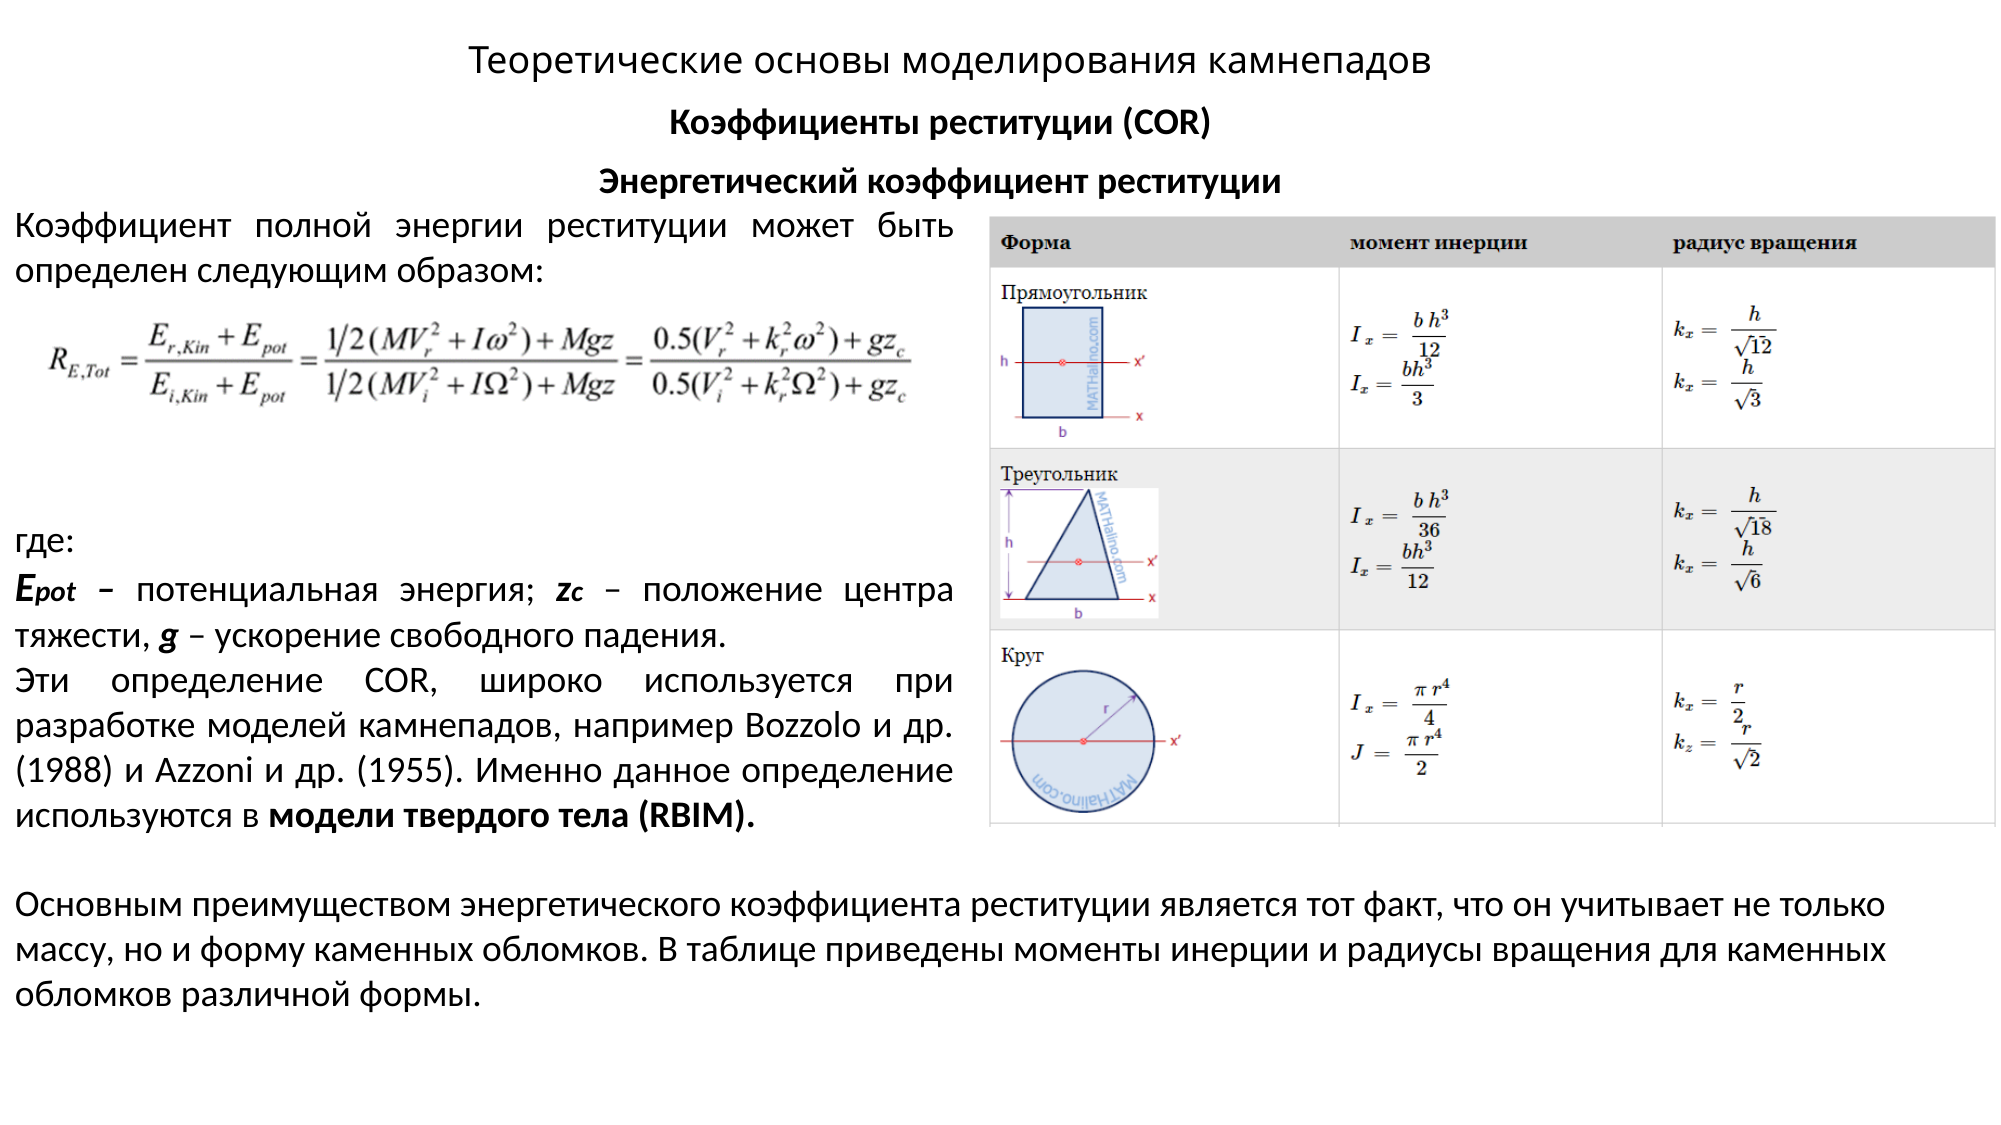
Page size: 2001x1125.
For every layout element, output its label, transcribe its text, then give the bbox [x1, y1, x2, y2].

text_box Коэффициент полной энергии реституции может быть определен следующим образом: где: Epot – потенциальная энергия; zc – положение центра тяжести, g – ускорение свободного падения. Эти определение COR, широко используется при разработке моделей камнепадов, например Bozzolo и др. (1988) и Azzoni и др. (1955). Именно данное определение используются в модели твердого тела (RBIM). [0, 192, 970, 843]
text_box Основным преимуществом энергетического коэффициента реституции является тот факт, что он учитывает не только массу, но и форму каменных обломков. В таблице приведены моменты инерции и радиусы вращения для каменных обломков различной формы. [0, 871, 1971, 1022]
picture [983, 210, 2000, 827]
picture [26, 301, 941, 423]
text_box Энергетический коэффициент реституции [584, 148, 1298, 209]
text_box Коэффициенты реституции (COR) [654, 89, 1227, 148]
text_box Теоретические основы моделирования камнепадов [353, 28, 1547, 89]
